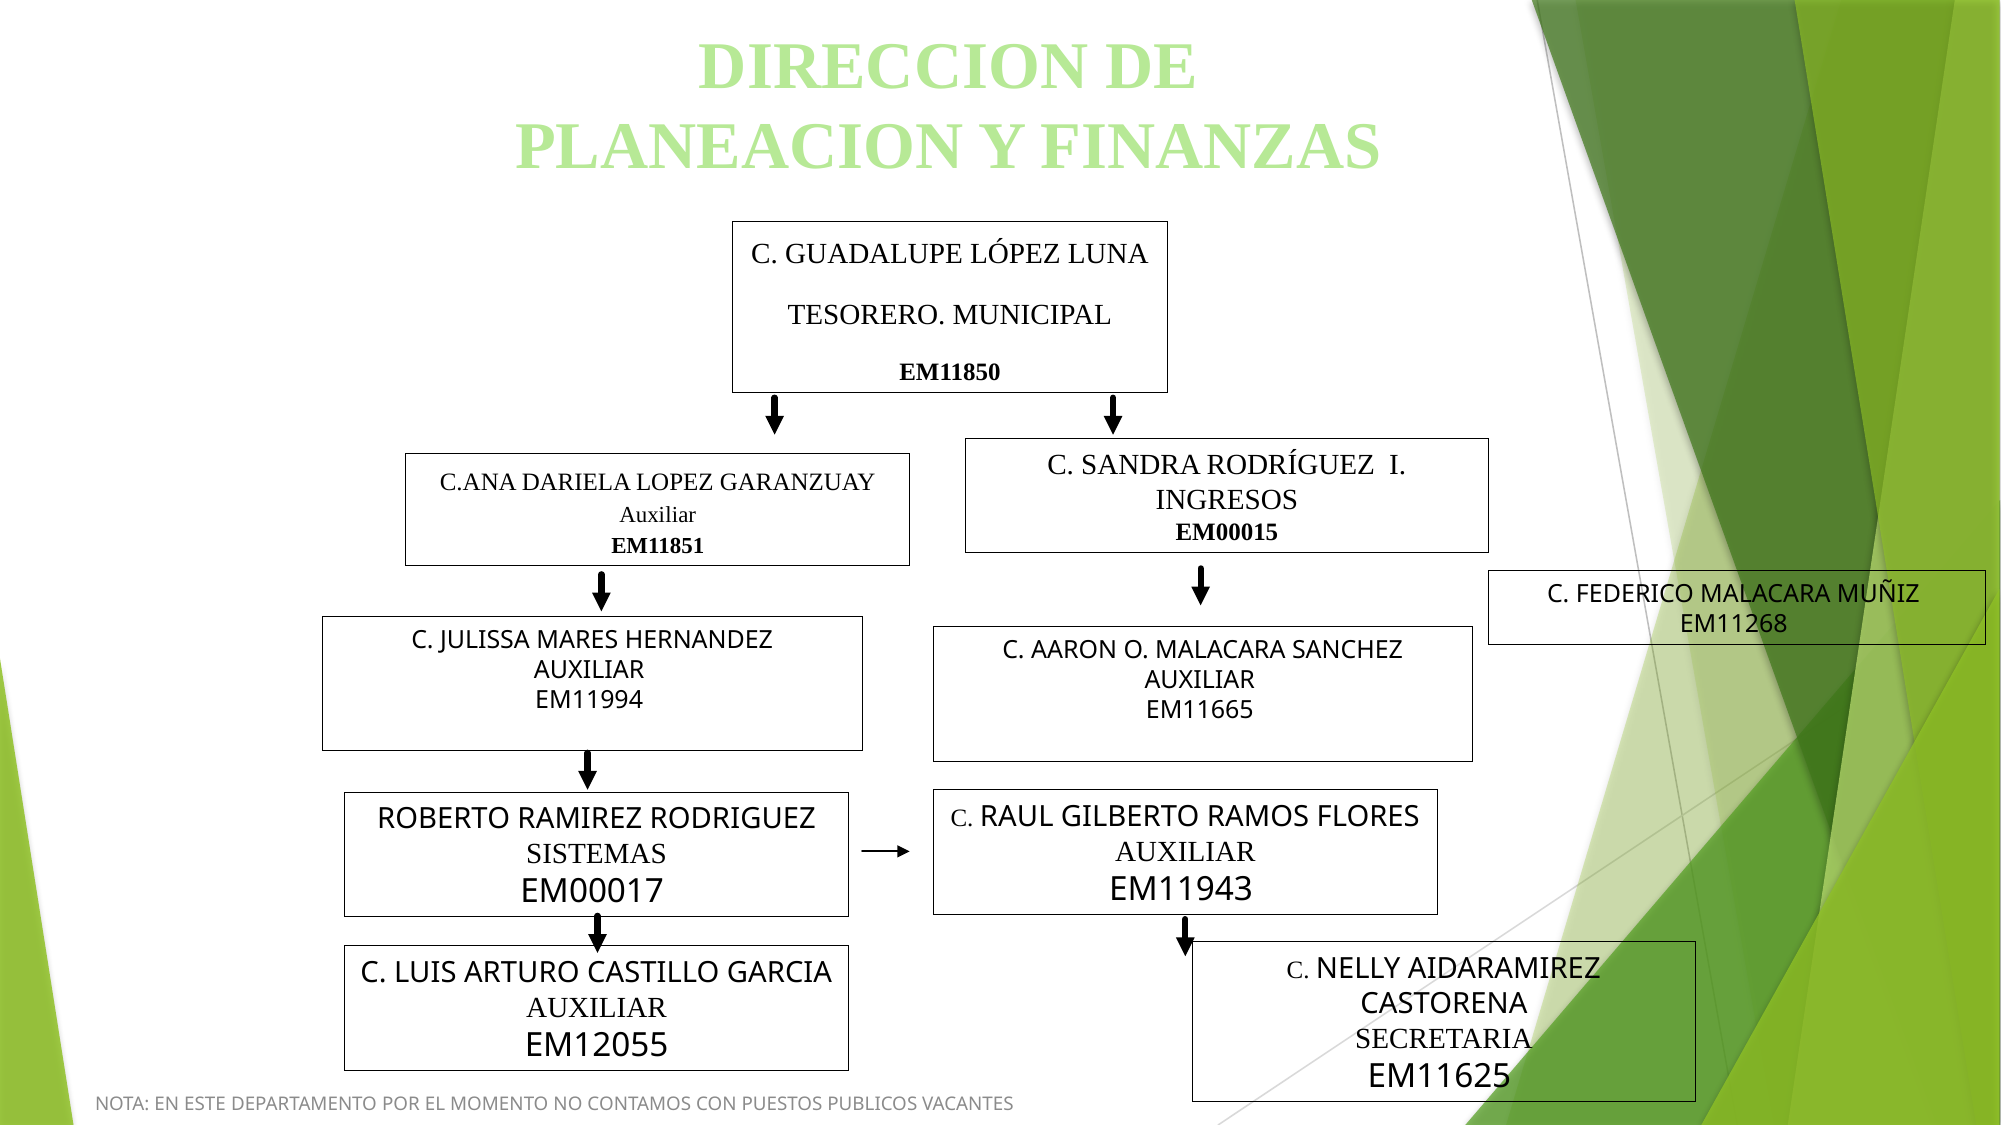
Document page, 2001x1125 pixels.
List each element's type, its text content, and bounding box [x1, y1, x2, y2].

text_box ROBERTO RAMIREZ RODRIGUEZ SISTEMAS EM00017 [344, 792, 849, 917]
footer NOTA: EN ESTE DEPARTAMENTO POR EL MOMENTO NO CONTAMOS CON PUESTOS PUBLICOS VACANTES [80, 1073, 1114, 1125]
text_box C. RAUL GILBERTO RAMOS FLORES AUXILIAR EM11943 [933, 789, 1438, 915]
text_box C. NELLY AIDARAMIREZ CASTORENA SECRETARIA EM11625 [1192, 941, 1696, 1102]
text_box C. JULISSA MARES HERNANDEZ AUXILIAR EM11994 [322, 616, 863, 751]
text_box C. SANDRA RODRÍGUEZ I. INGRESOS EM00015 [965, 438, 1489, 553]
text_box C.ANA DARIELA LOPEZ GARANZUAY Auxiliar EM11851 [405, 453, 910, 566]
text_box C. FEDERICO MALACARA MUÑIZ EM11268 [1488, 570, 1986, 645]
text_box C. GUADALUPE LÓPEZ LUNA TESORERO. MUNICIPAL EM11850 [732, 235, 1168, 393]
text_box C. LUIS ARTURO CASTILLO GARCIA AUXILIAR EM12055 [344, 945, 849, 1071]
text_box C. AARON O. MALACARA SANCHEZ AUXILIAR EM11665 [933, 626, 1473, 762]
text_box DIRECCION DE PLANEACION Y FINANZAS [485, 14, 1412, 235]
